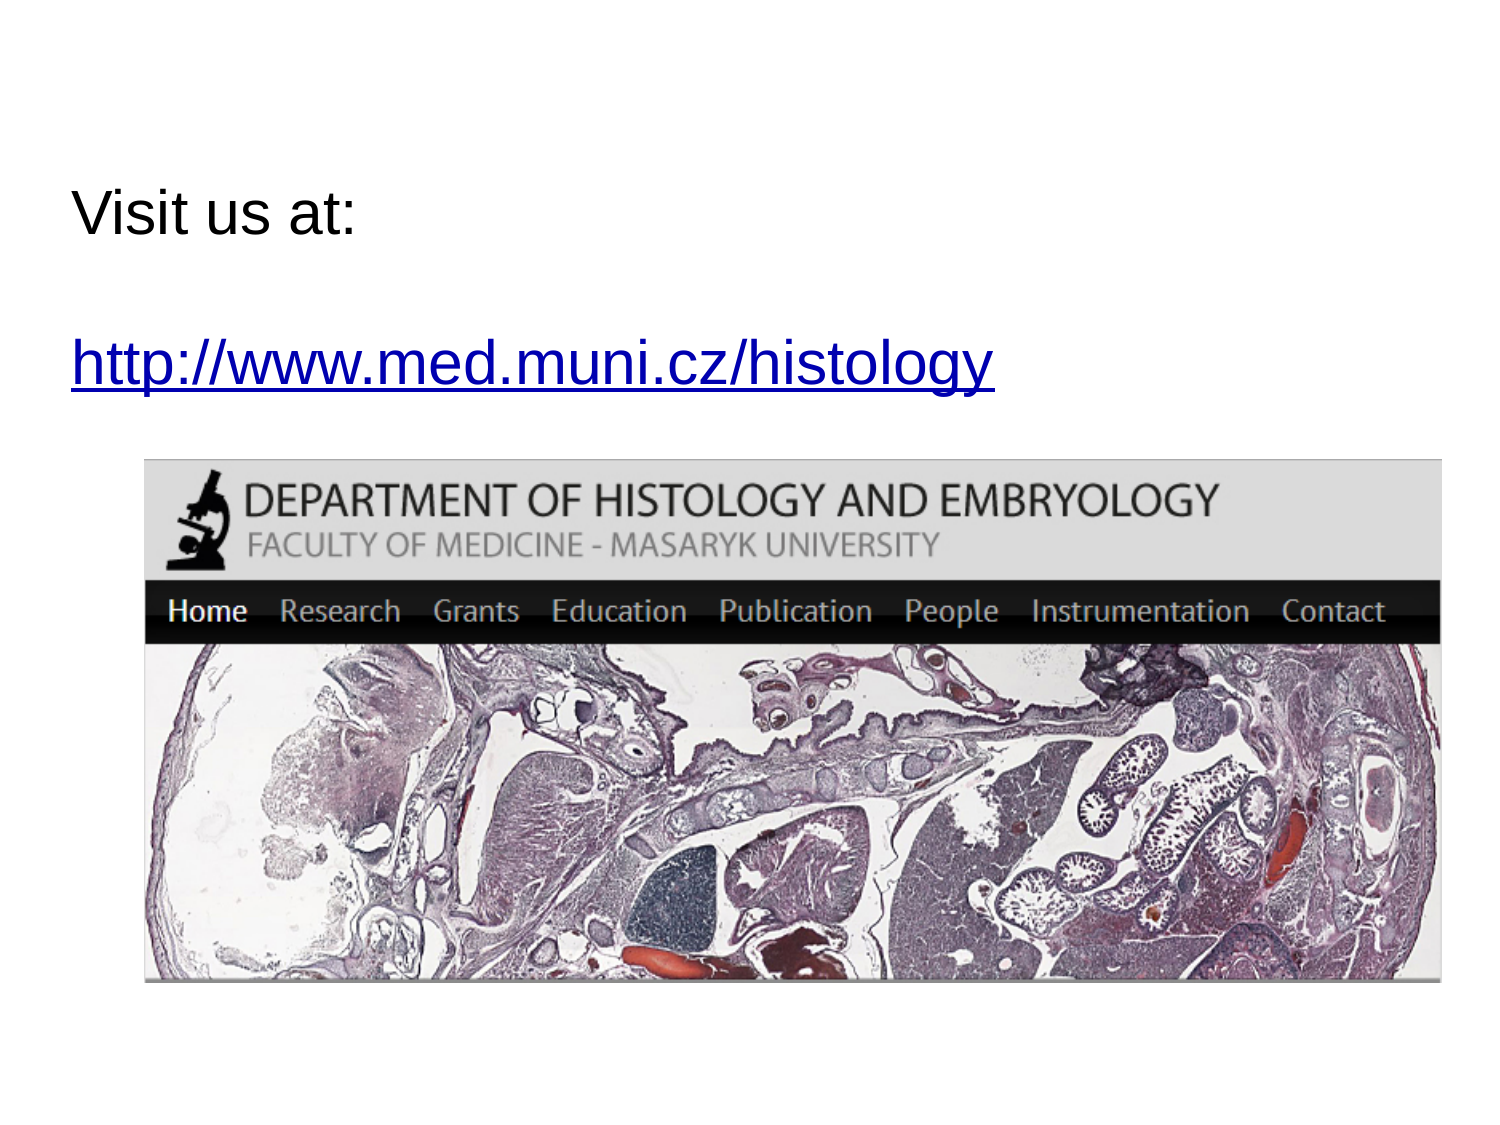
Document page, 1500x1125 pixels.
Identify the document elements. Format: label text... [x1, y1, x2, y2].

text_box Visit us at: http://www.med.muni.cz/histology [56, 164, 1010, 405]
picture [144, 459, 1442, 984]
